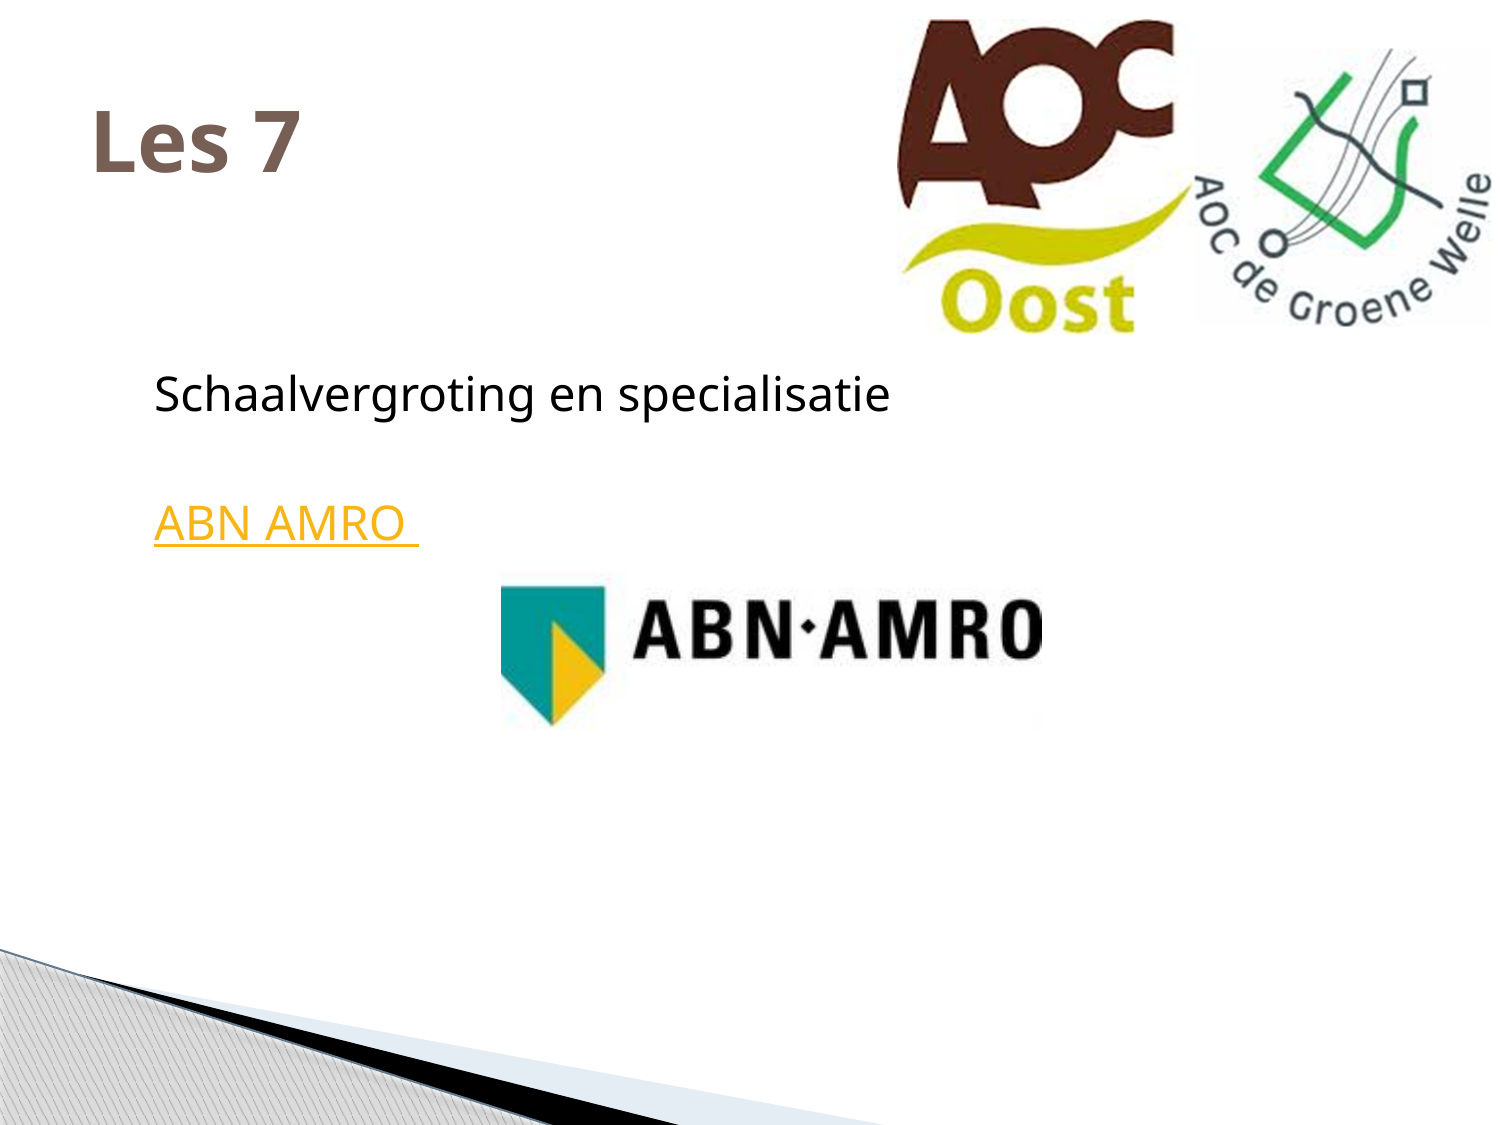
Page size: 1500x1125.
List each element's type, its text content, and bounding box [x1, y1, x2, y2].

picture [897, 18, 1500, 357]
picture [501, 479, 1043, 835]
title Les 7 [75, 45, 891, 233]
list Schaalvergroting en specialisatie ABN AMRO [75, 356, 1425, 986]
